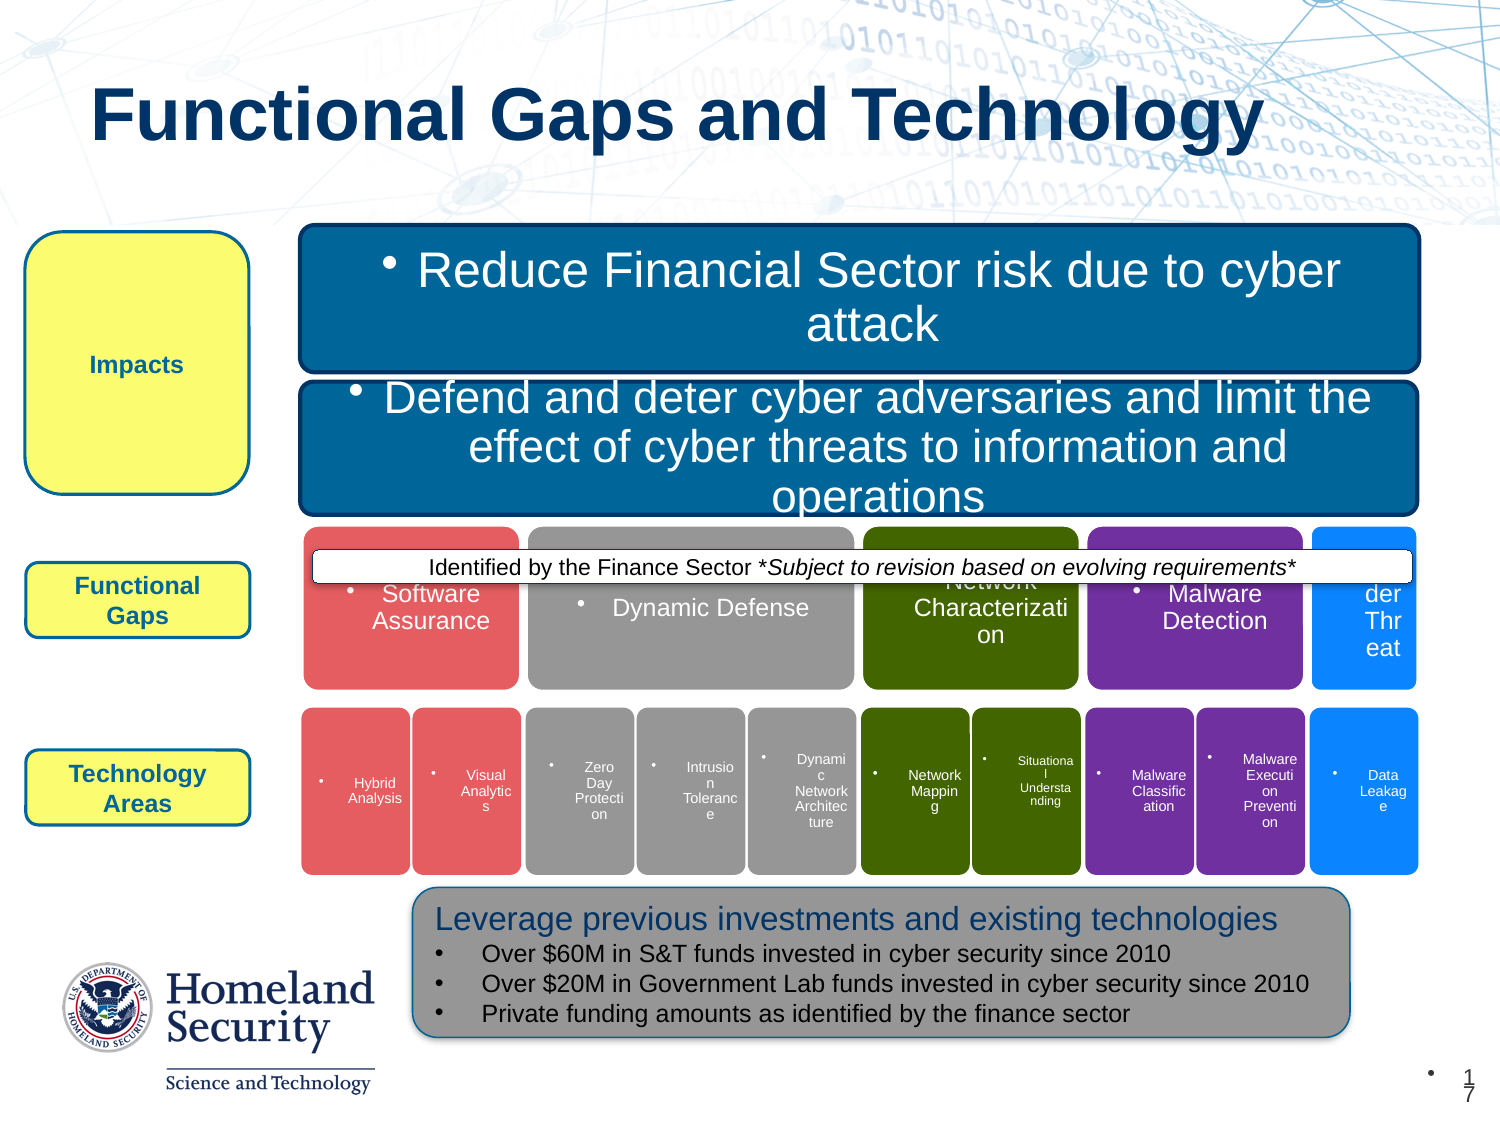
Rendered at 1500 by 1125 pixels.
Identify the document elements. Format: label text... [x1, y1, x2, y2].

picture [62, 962, 375, 1095]
picture [0, 0, 1500, 225]
slide_number 17 [1412, 1054, 1488, 1098]
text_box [299, 212, 1421, 876]
text_box Functional Gaps [25, 562, 250, 638]
text_box Impacts [24, 231, 249, 495]
title Functional Gaps and Technology [74, 37, 1463, 163]
text_box Leverage previous investments and existing technologies Over $60M in S&T funds invested in cyber security since 2010 Over $20M in Government Lab funds invested in cyber security since 2010 Private funding amounts as identified by the finance sector [412, 887, 1351, 1038]
text_box Technology Areas [25, 749, 250, 825]
